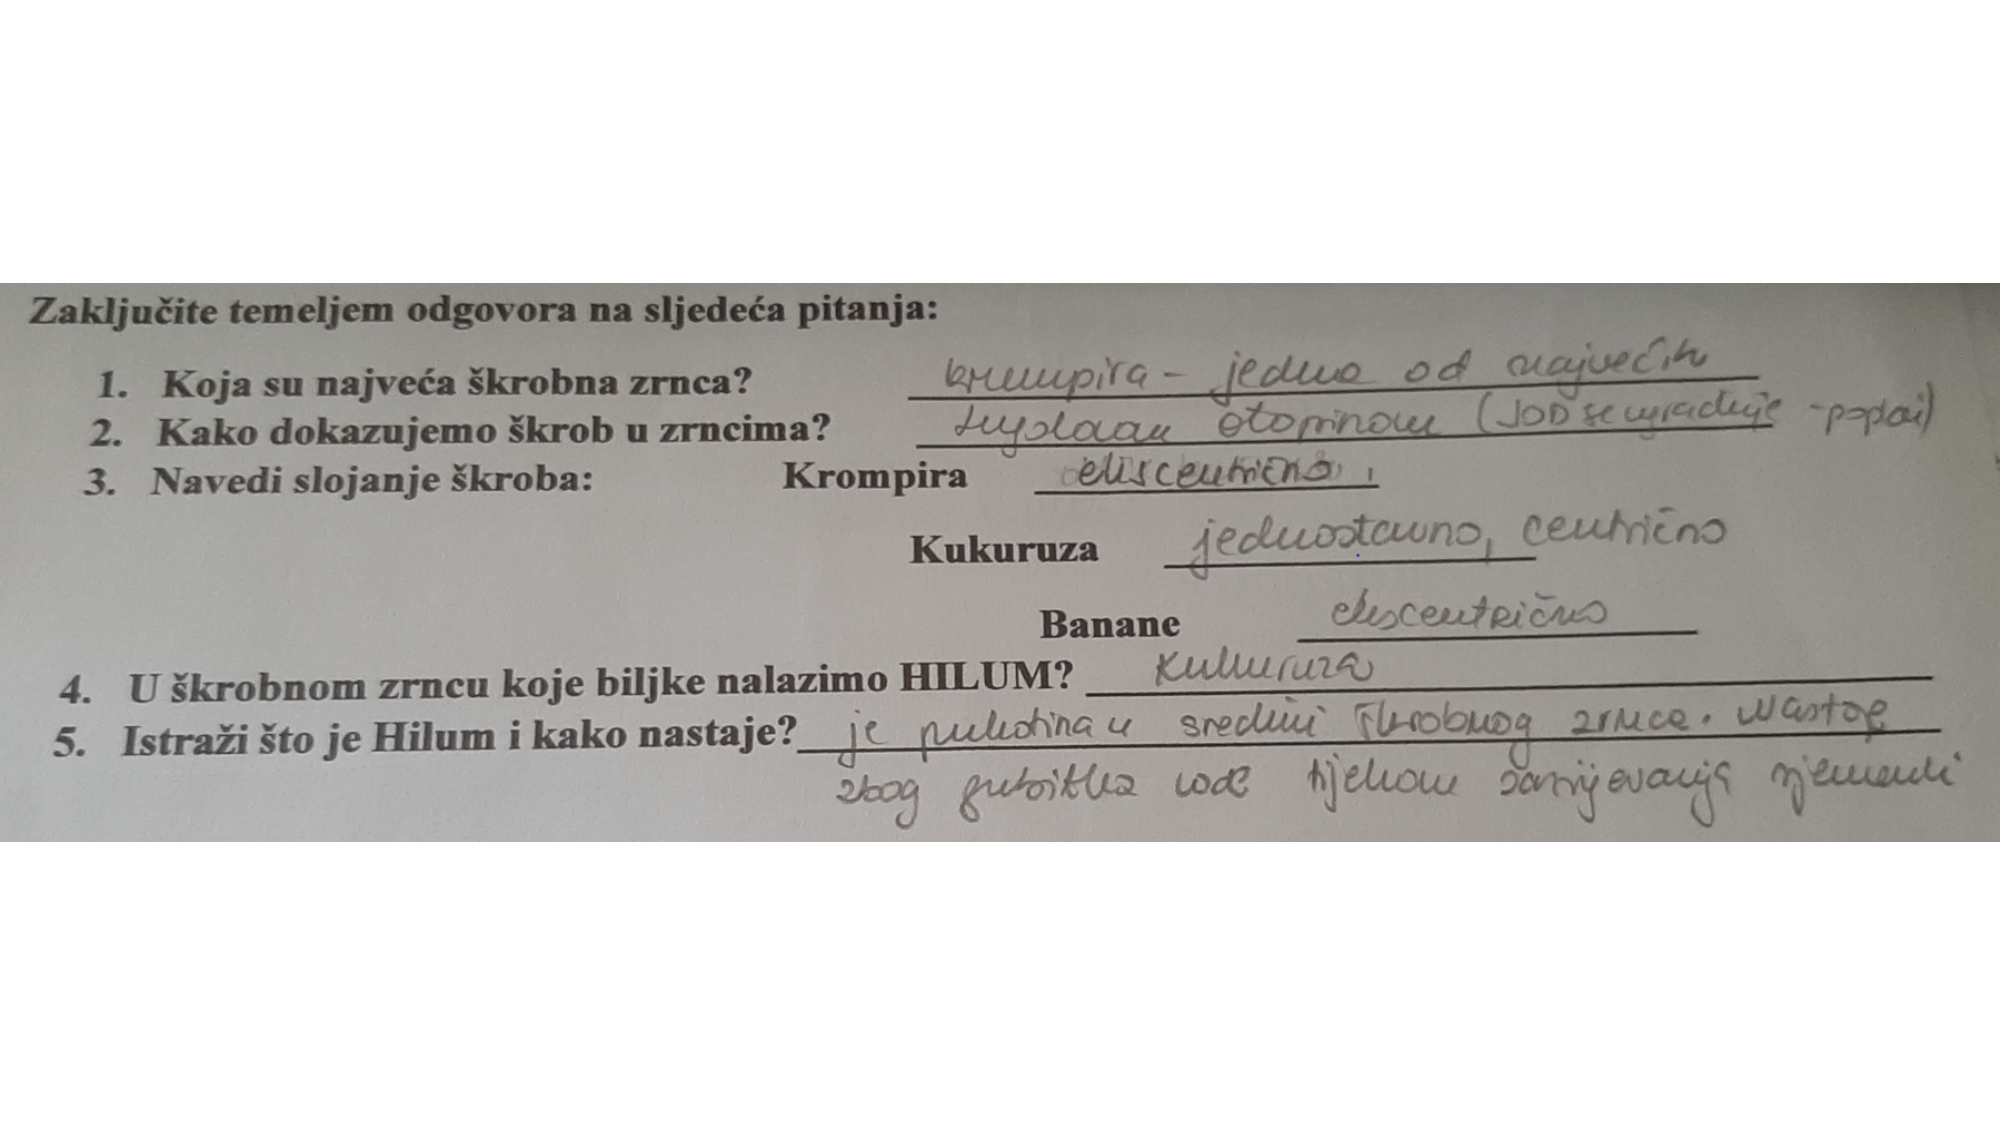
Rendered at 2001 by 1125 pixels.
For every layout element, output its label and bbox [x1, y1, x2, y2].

picture [0, 283, 2000, 842]
